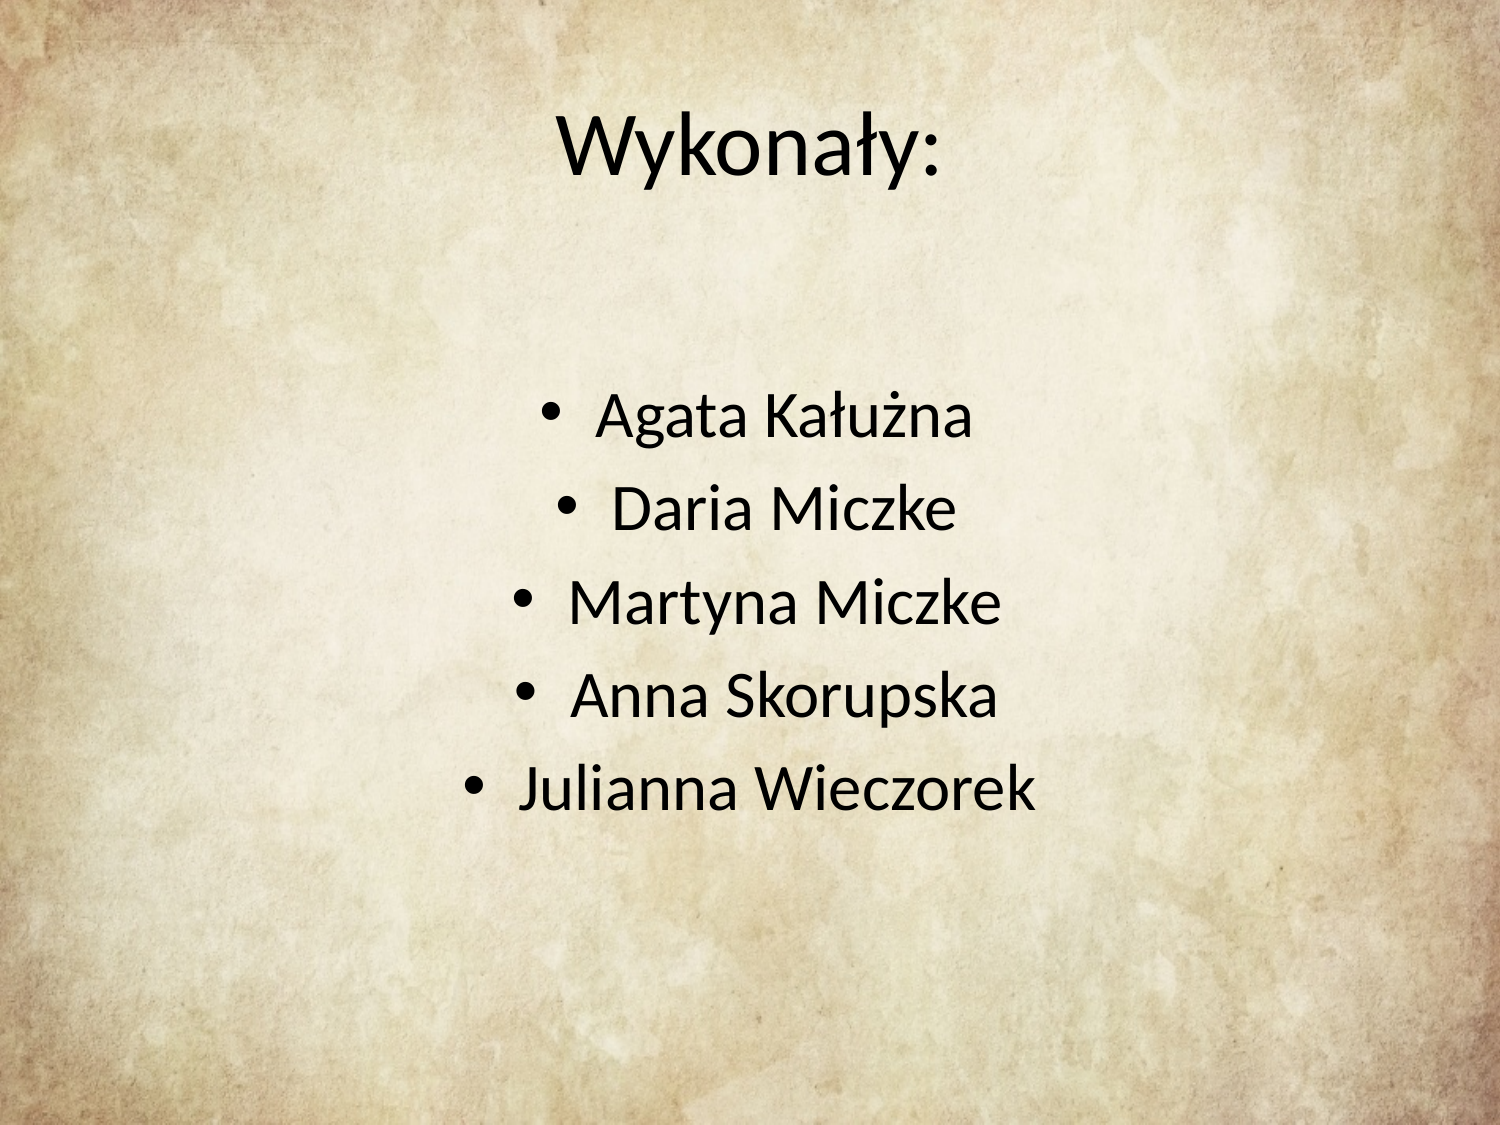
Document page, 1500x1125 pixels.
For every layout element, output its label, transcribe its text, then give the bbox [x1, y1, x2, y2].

title Wykonały: [75, 45, 1425, 233]
list Agata Kałużna Daria Miczke Martyna Miczke Anna Skorupska Julianna Wieczorek [82, 363, 1432, 856]
picture [0, 0, 1500, 1125]
